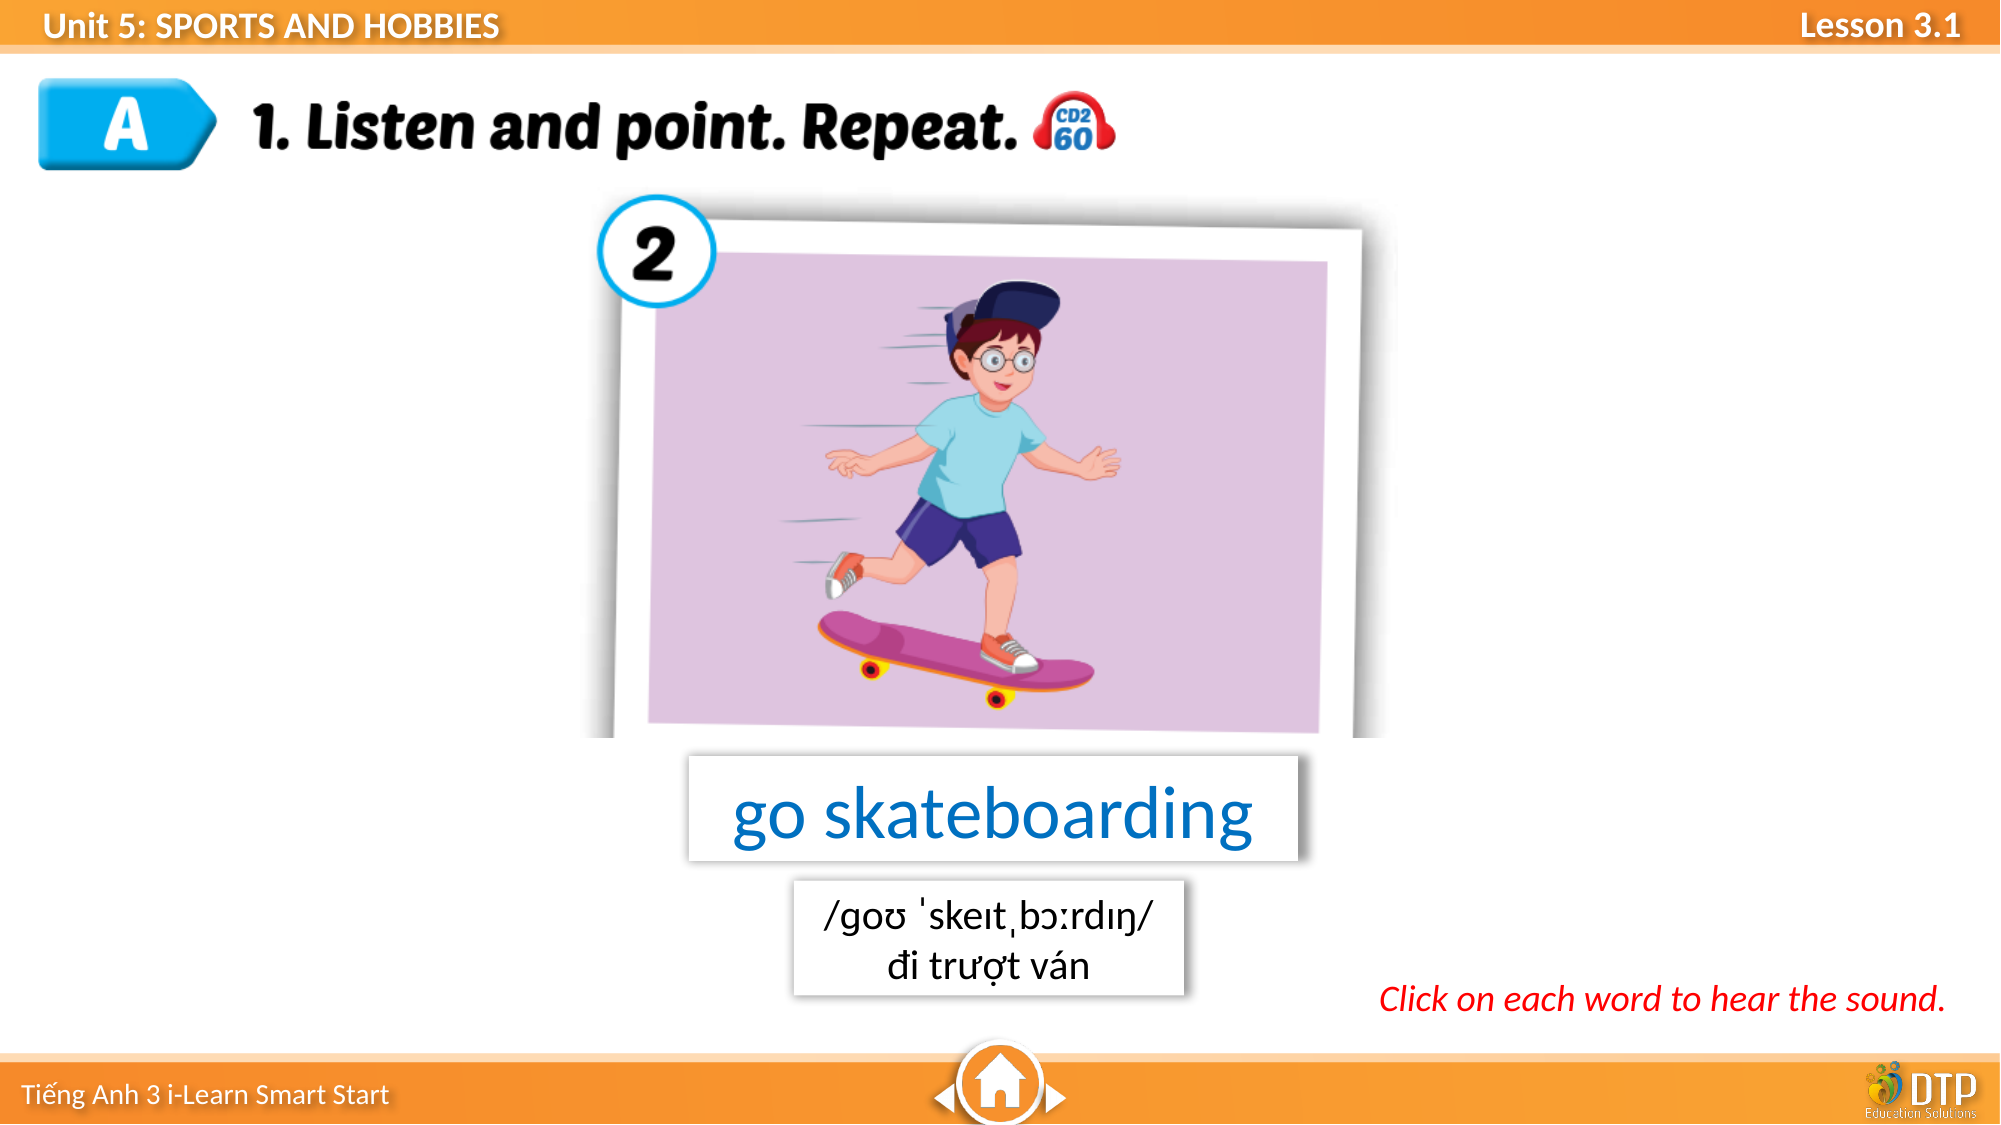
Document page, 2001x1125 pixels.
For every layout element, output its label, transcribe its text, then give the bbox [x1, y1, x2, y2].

text_box Click on each word to hear the sound. [1364, 966, 1963, 1027]
text_box go skateboarding [688, 756, 1298, 861]
text_box /ɡoʊ ˈskeɪtˌbɔːrdɪŋ/ đi trượt ván [793, 880, 1184, 996]
picture [0, 0, 2000, 1125]
